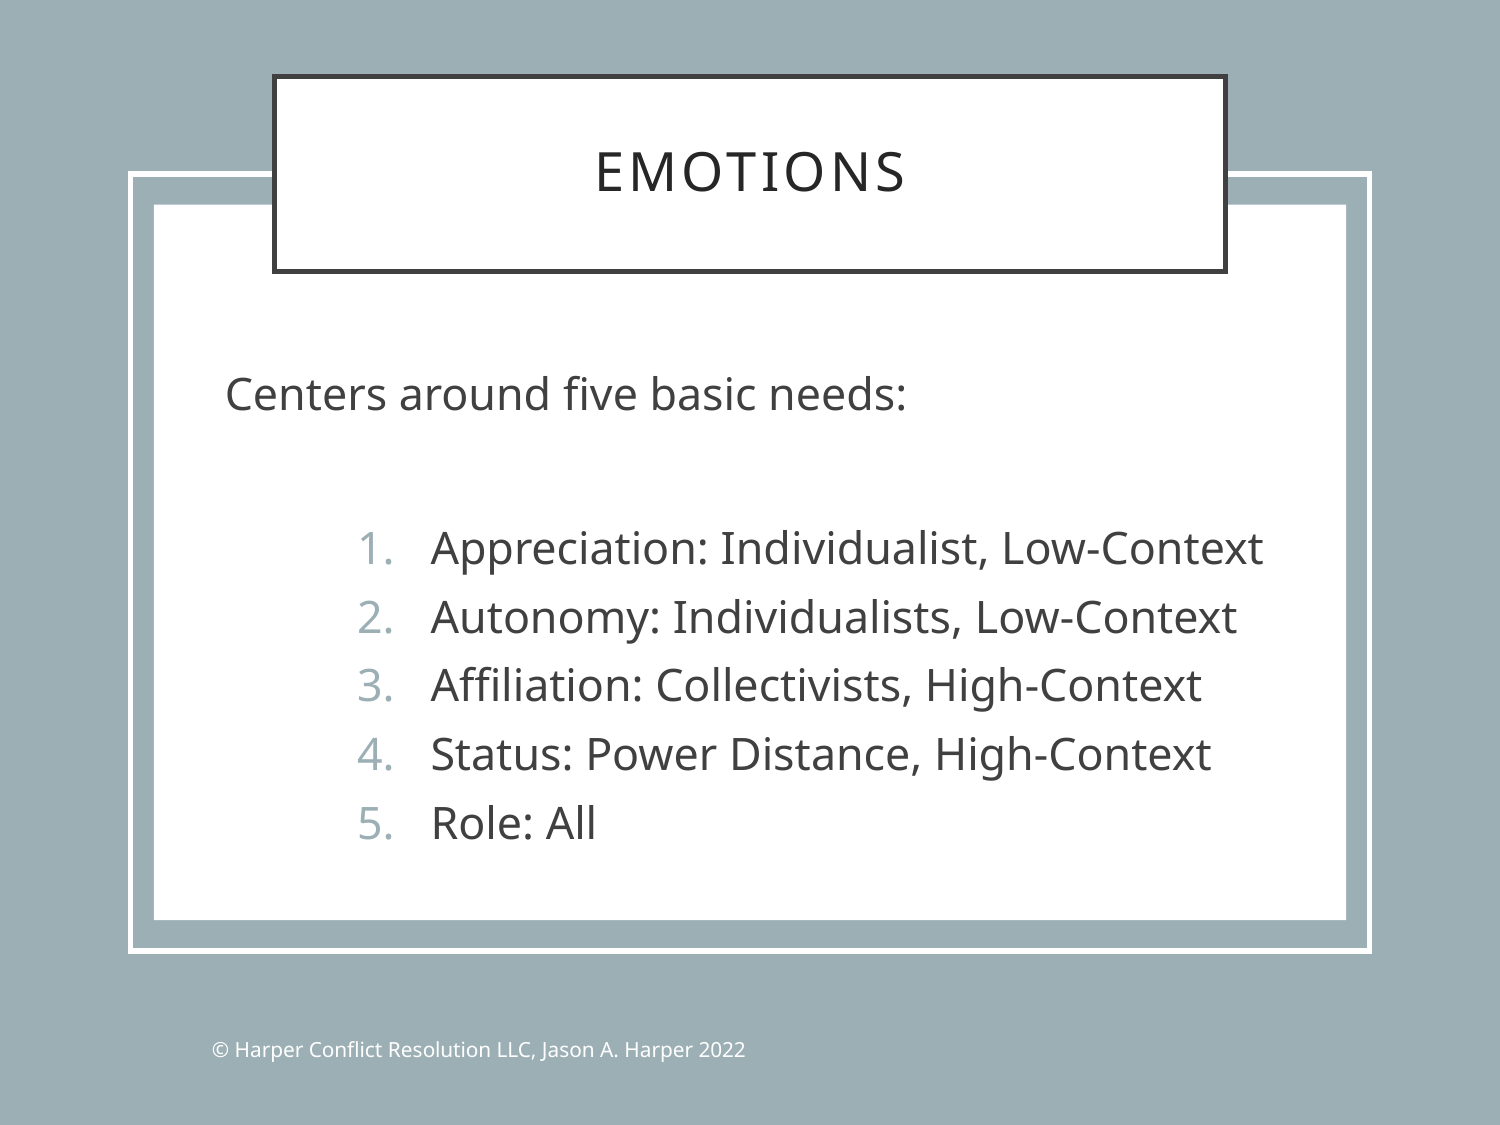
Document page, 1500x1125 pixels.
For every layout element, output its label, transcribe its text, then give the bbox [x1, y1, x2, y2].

footer © Harper Conflict Resolution LLC, Jason A. Harper 2022 [196, 1023, 923, 1076]
text_box [0, 0, 1500, 1125]
title Emotions [272, 74, 1228, 274]
text_box [130, 173, 1370, 952]
list Centers around five basic needs: Appreciation: Individualist, Low-Context Autonomy: Individualists, Low-Context Affiliation: Collectivists, High-Context Status: Power Distance, High-Context Role: All [209, 302, 1291, 900]
